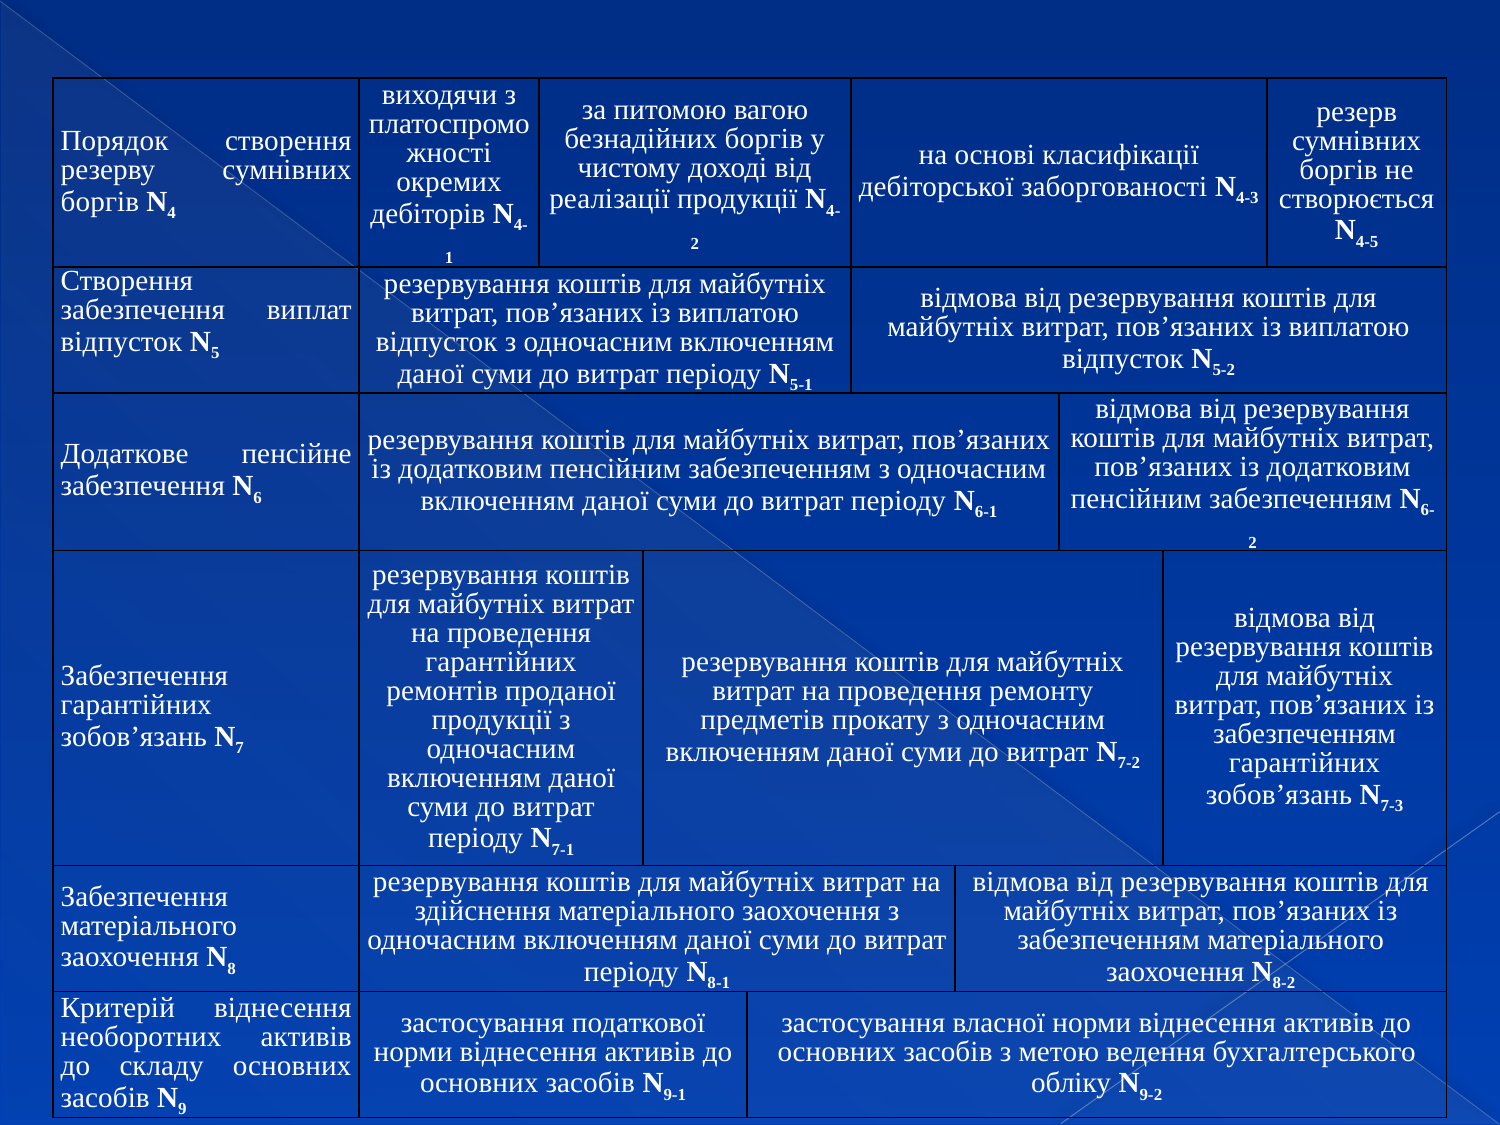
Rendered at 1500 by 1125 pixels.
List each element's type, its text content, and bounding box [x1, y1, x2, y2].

table_cell резервування коштів для майбутніх витрат, пов’язаних із виплатою відпусток з одночасним включенням даної суми до витрат періоду N5-1 [360, 268, 850, 392]
table_header за питомою вагою безнадійних боргів у чистому доході від реалізації продукції N4-2 [540, 79, 850, 266]
table_header резерв сумнівних боргів не створюється N4-5 [1268, 79, 1446, 266]
table_header на основі класифікації дебіторської заборгованості N4-3 [852, 79, 1266, 266]
table_cell відмова від резервування коштів для майбутніх витрат, пов’язаних із забезпеченням гарантійних зобов’язань N7-3 [1164, 551, 1446, 865]
table_cell резервування коштів для майбутніх витрат на проведення гарантійних ремонтів проданої продукції з одночасним включенням даної суми до витрат періоду N7-1 [360, 551, 642, 865]
table_cell відмова від резервування коштів для майбутніх витрат, пов’язаних із додатковим пенсійним забезпеченням N6-2 [1060, 394, 1446, 550]
table_cell відмова від резервування коштів для майбутніх витрат, пов’язаних із виплатою відпусток N5-2 [852, 268, 1446, 392]
table_header Порядок створення резерву сумнівних боргів N4 [54, 79, 358, 266]
table_cell резервування коштів для майбутніх витрат на здійснення матеріального заохочення з одночасним включенням даної суми до витрат періоду N8-1 [360, 866, 954, 991]
table_cell Критерій віднесення необоротних активів до складу основних засобів N9 [54, 992, 358, 1117]
table_cell резервування коштів для майбутніх витрат на проведення ремонту предметів прокату з одночасним включенням даної суми до витрат N7-2 [644, 551, 1162, 865]
table_cell Забезпечення гарантійних зобов’язань N7 [54, 551, 358, 865]
table_header виходячи з платоспроможності окремих дебіторів N4-1 [360, 79, 538, 266]
table_cell Забезпечення матеріального заохочення N8 [54, 866, 358, 991]
table_cell застосування власної норми віднесення активів до основних засобів з метою ведення бухгалтерського обліку N9-2 [748, 992, 1446, 1117]
table_cell резервування коштів для майбутніх витрат, пов’язаних із додатковим пенсійним забезпеченням з одночасним включенням даної суми до витрат періоду N6-1 [360, 394, 1058, 550]
table_cell Додаткове пенсійне забезпечення N6 [54, 394, 358, 550]
table_cell Створення забезпечення виплат відпусток N5 [54, 268, 358, 392]
table_cell відмова від резервування коштів для майбутніх витрат, пов’язаних із забезпеченням матеріального заохочення N8-2 [956, 866, 1446, 991]
table_cell застосування податкової норми віднесення активів до основних засобів N9-1 [360, 992, 746, 1117]
